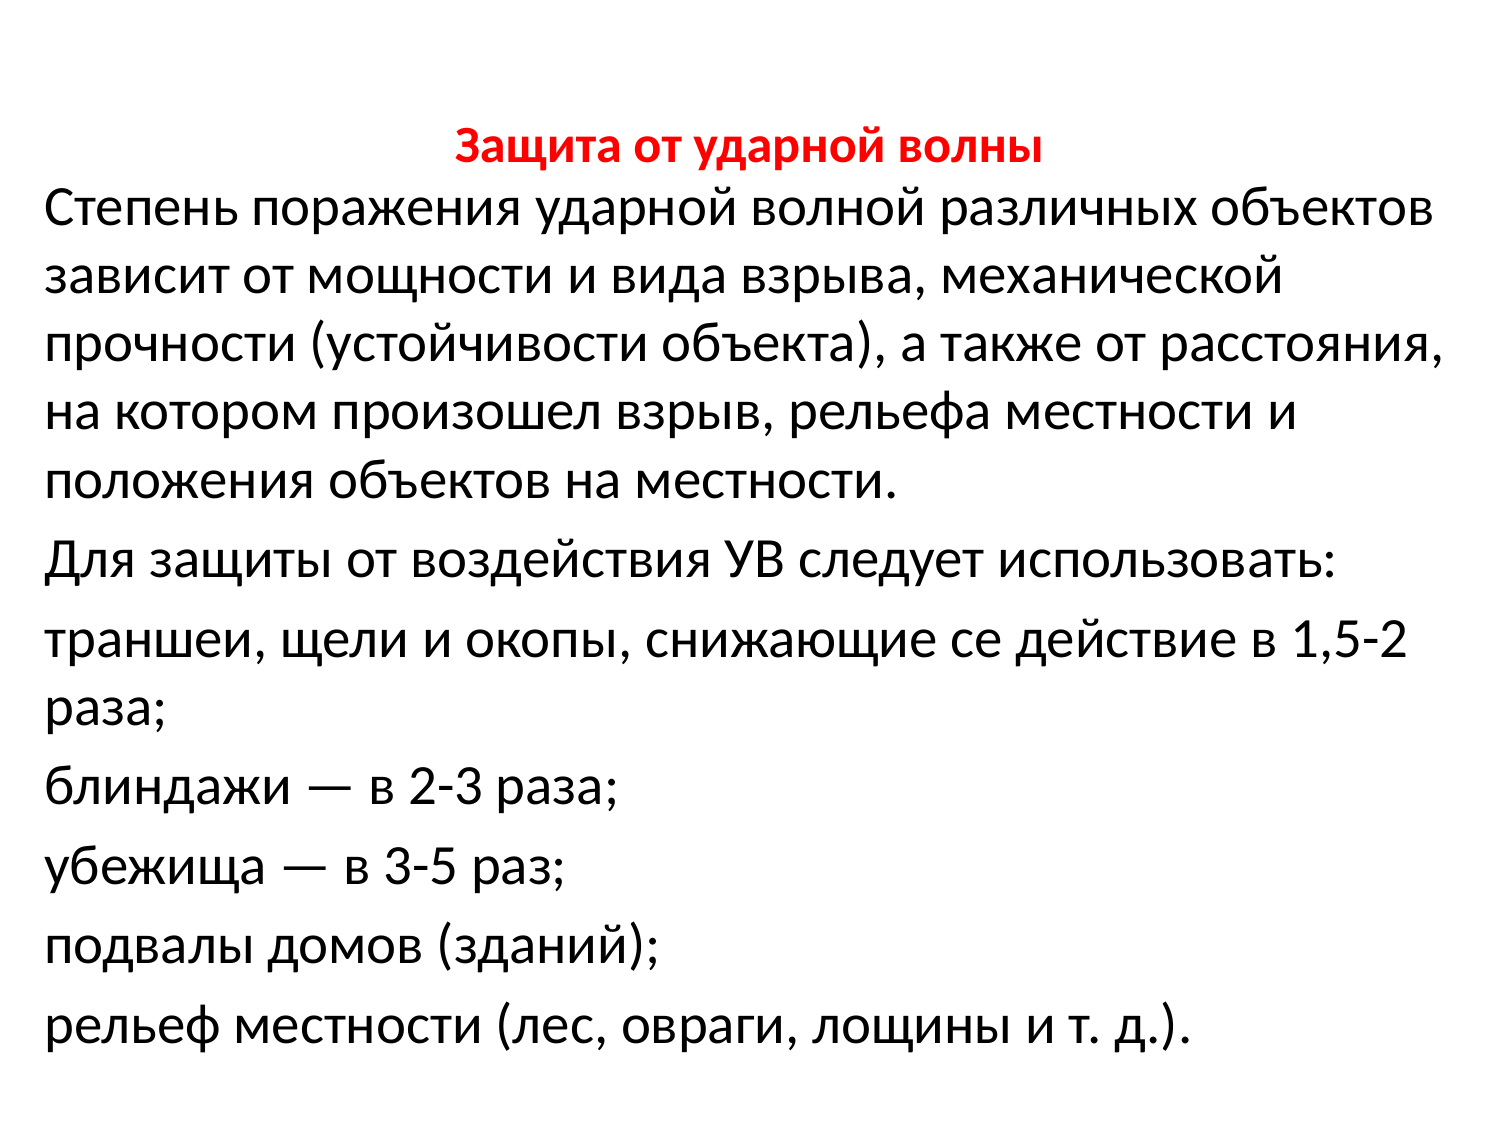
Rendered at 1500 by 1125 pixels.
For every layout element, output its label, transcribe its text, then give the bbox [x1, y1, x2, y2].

title Защита от ударной волны [75, 101, 1425, 160]
list Степень поражения ударной волной различных объектов зависит от мощности и вида взрыва, механической прочности (устойчивости объекта), а также от расстояния, на котором произошел взрыв, рельефа местности и положения объектов на местности. Для защиты от воздействия УВ следует использовать: траншеи, щели и окопы, снижающие се действие в 1,5-2 раза; блиндажи — в 2-3 раза; убежища — в 3-5 раз; подвалы домов (зданий); рельеф местности (лес, овраги, лощины и т. д.). [29, 160, 1471, 1125]
